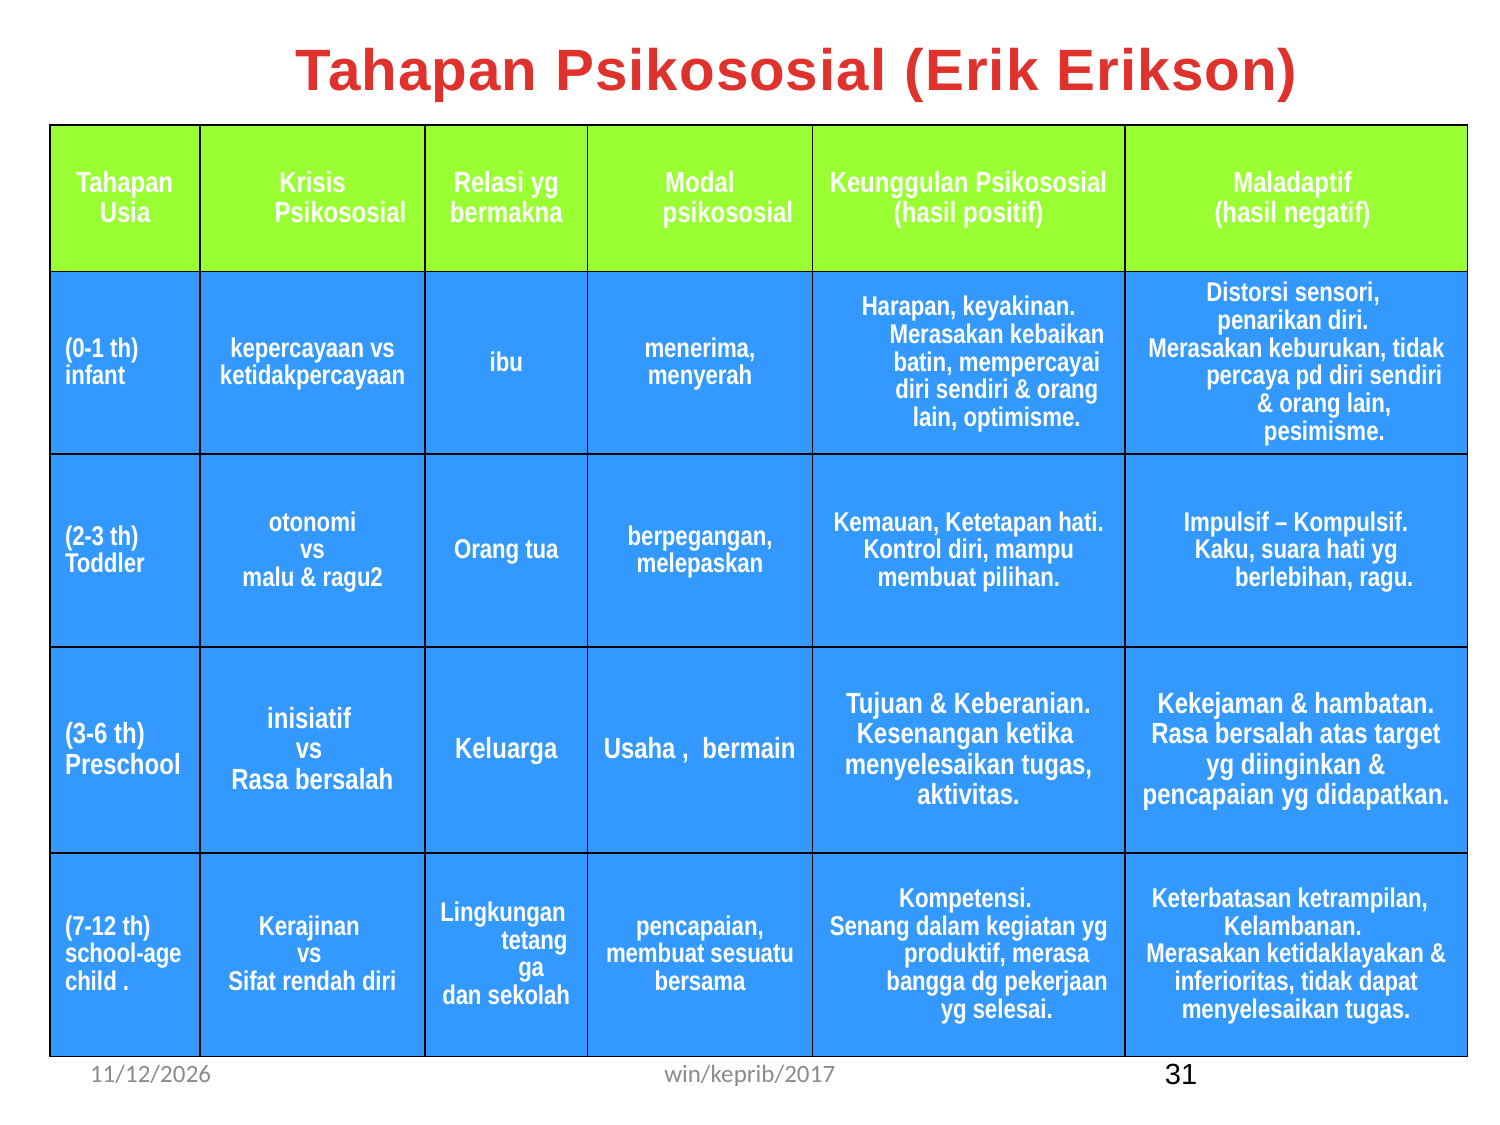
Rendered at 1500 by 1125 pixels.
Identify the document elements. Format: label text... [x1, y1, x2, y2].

table_header Krisis Psikososial [201, 126, 424, 271]
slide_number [75, 1057, 425, 1103]
table_cell Lingkungan tetangga dan sekolah [426, 854, 587, 1056]
table_cell Harapan, keyakinan. Merasakan kebaikan batin, mempercayai diri sendiri & orang lain, optimisme. [813, 272, 1124, 453]
table_cell Usaha , bermain [588, 648, 812, 852]
table_cell Distorsi sensori, penarikan diri. Merasakan keburukan, tidak percaya pd diri sendiri & orang lain, pesimisme. [1126, 272, 1467, 453]
table_cell pencapaian, membuat sesuatu bersama [588, 854, 812, 1056]
table_header Keunggulan Psikososial (hasil positif) [813, 126, 1124, 271]
slide_number 31 [1074, 1057, 1425, 1103]
table_cell Kekejaman & hambatan. Rasa bersalah atas target yg diinginkan & pencapaian yg didapatkan. [1126, 648, 1467, 852]
table_cell ibu [426, 272, 587, 453]
table_cell Impulsif – Kompulsif. Kaku, suara hati yg berlebihan, ragu. [1126, 455, 1467, 646]
text_box Tahapan Psikososial (Erik Erikson) [280, 24, 1314, 110]
table_cell (0-1 th) infant [51, 272, 199, 453]
table_cell (3-6 th) Preschool [51, 648, 199, 852]
table_cell Keluarga [426, 648, 587, 852]
table_cell Kemauan, Ketetapan hati. Kontrol diri, mampu membuat pilihan. [813, 455, 1124, 646]
table_cell (7-12 th) school-age child . [51, 854, 199, 1056]
table_cell inisiatif vs Rasa bersalah [201, 648, 424, 852]
table_cell (2-3 th) Toddler [51, 455, 199, 646]
table_cell Kompetensi. Senang dalam kegiatan yg produktif, merasa bangga dg pekerjaan yg selesai. [813, 854, 1124, 1056]
table_cell berpegangan, melepaskan [588, 455, 812, 646]
table_header Relasi yg bermakna [426, 126, 587, 271]
table_cell otonomi vs malu & ragu2 [201, 455, 424, 646]
table_header Tahapan Usia [51, 126, 199, 271]
footer win/keprib/2017 [512, 1057, 988, 1103]
table_header Maladaptif (hasil negatif) [1126, 126, 1467, 271]
table_cell Keterbatasan ketrampilan, Kelambanan. Merasakan ketidaklayakan & inferioritas, tidak dapat menyelesaikan tugas. [1126, 854, 1467, 1056]
table_cell menerima, menyerah [588, 272, 812, 453]
table_cell kepercayaan vs ketidakpercayaan [201, 272, 424, 453]
table_cell Tujuan & Keberanian. Kesenangan ketika menyelesaikan tugas, aktivitas. [813, 648, 1124, 852]
table_cell Orang tua [426, 455, 587, 646]
table_cell Kerajinan vs Sifat rendah diri [201, 854, 424, 1056]
table_header Modal psikososial [588, 126, 812, 271]
